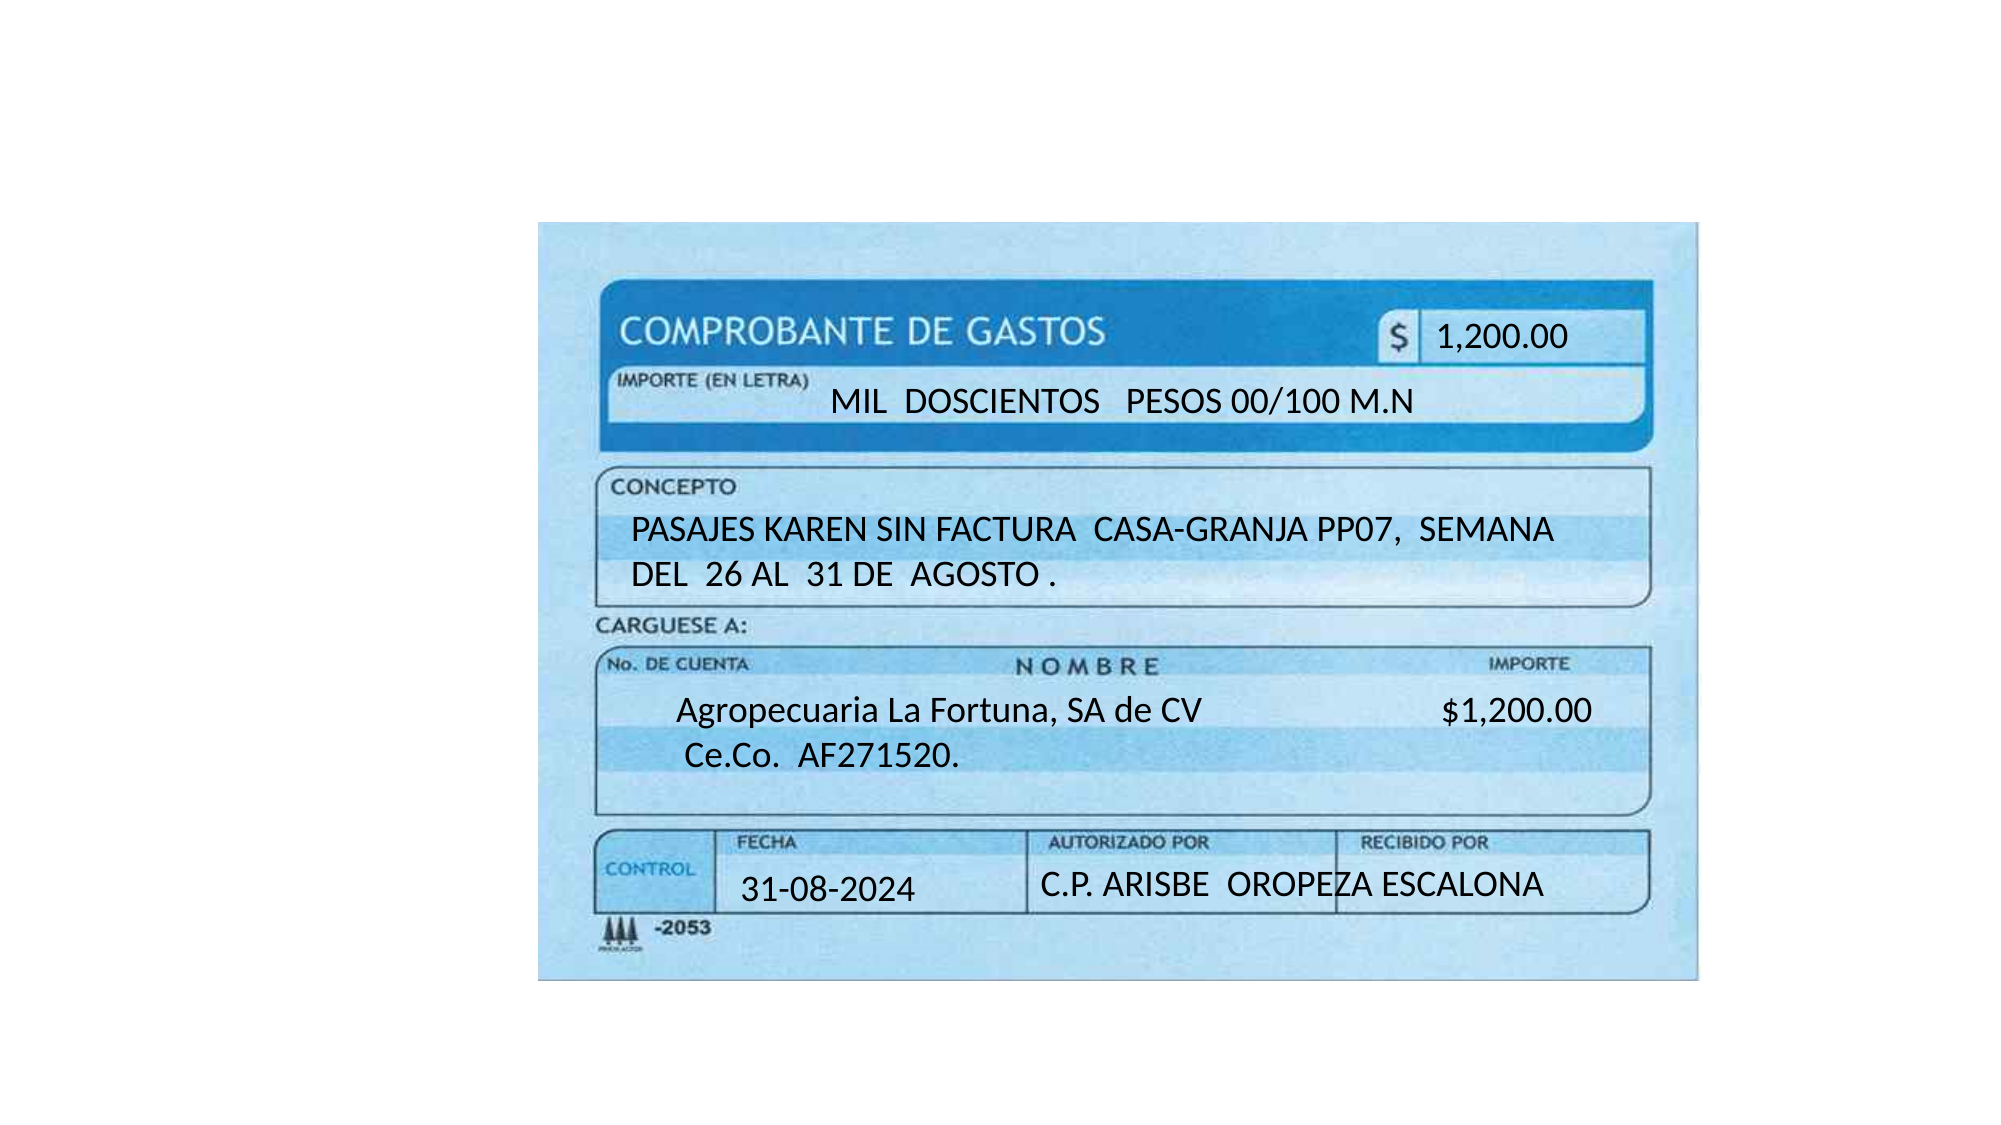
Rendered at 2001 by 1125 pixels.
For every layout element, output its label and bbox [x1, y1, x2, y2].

picture [538, 222, 1702, 981]
